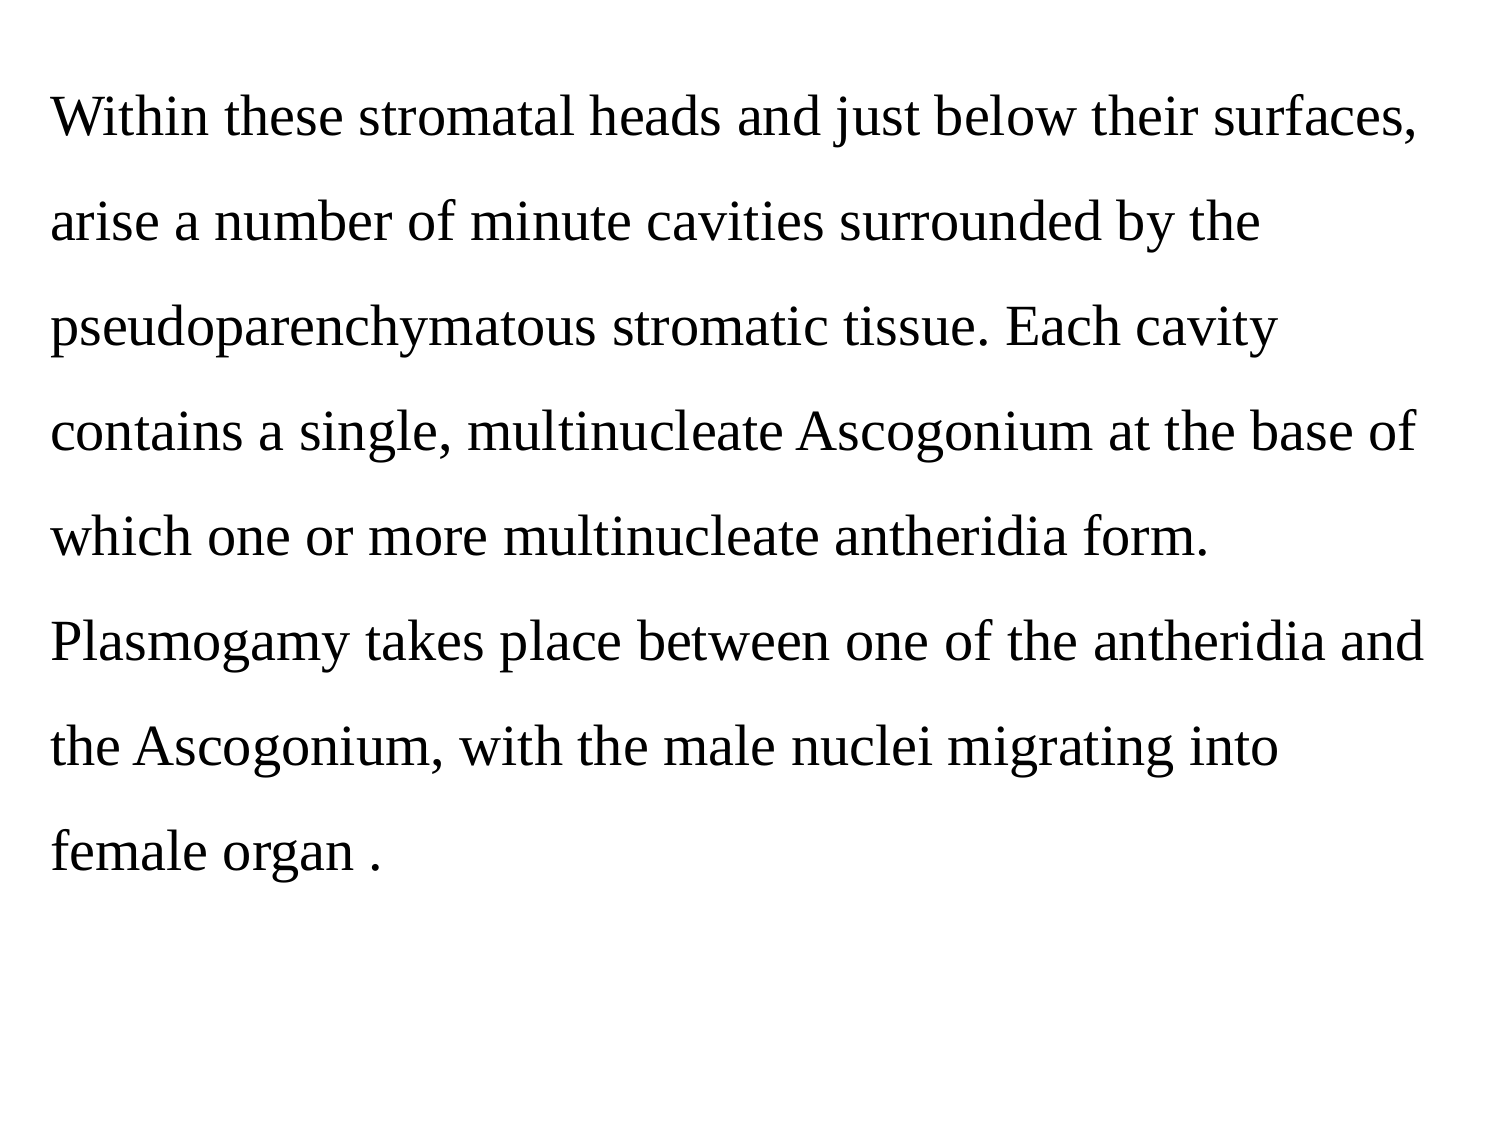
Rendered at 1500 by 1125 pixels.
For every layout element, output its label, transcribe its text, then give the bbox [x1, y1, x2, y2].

text_box Within these stromatal heads and just below their surfaces, arise a number of minute cavities surrounded by the pseudoparenchymatous stromatic tissue. Each cavity contains a single, multinucleate Ascogonium at the base of which one or more multinucleate antheridia form. Plasmogamy takes place between one of the antheridia and the Ascogonium, with the male nuclei migrating into female organ . [35, 35, 1454, 890]
